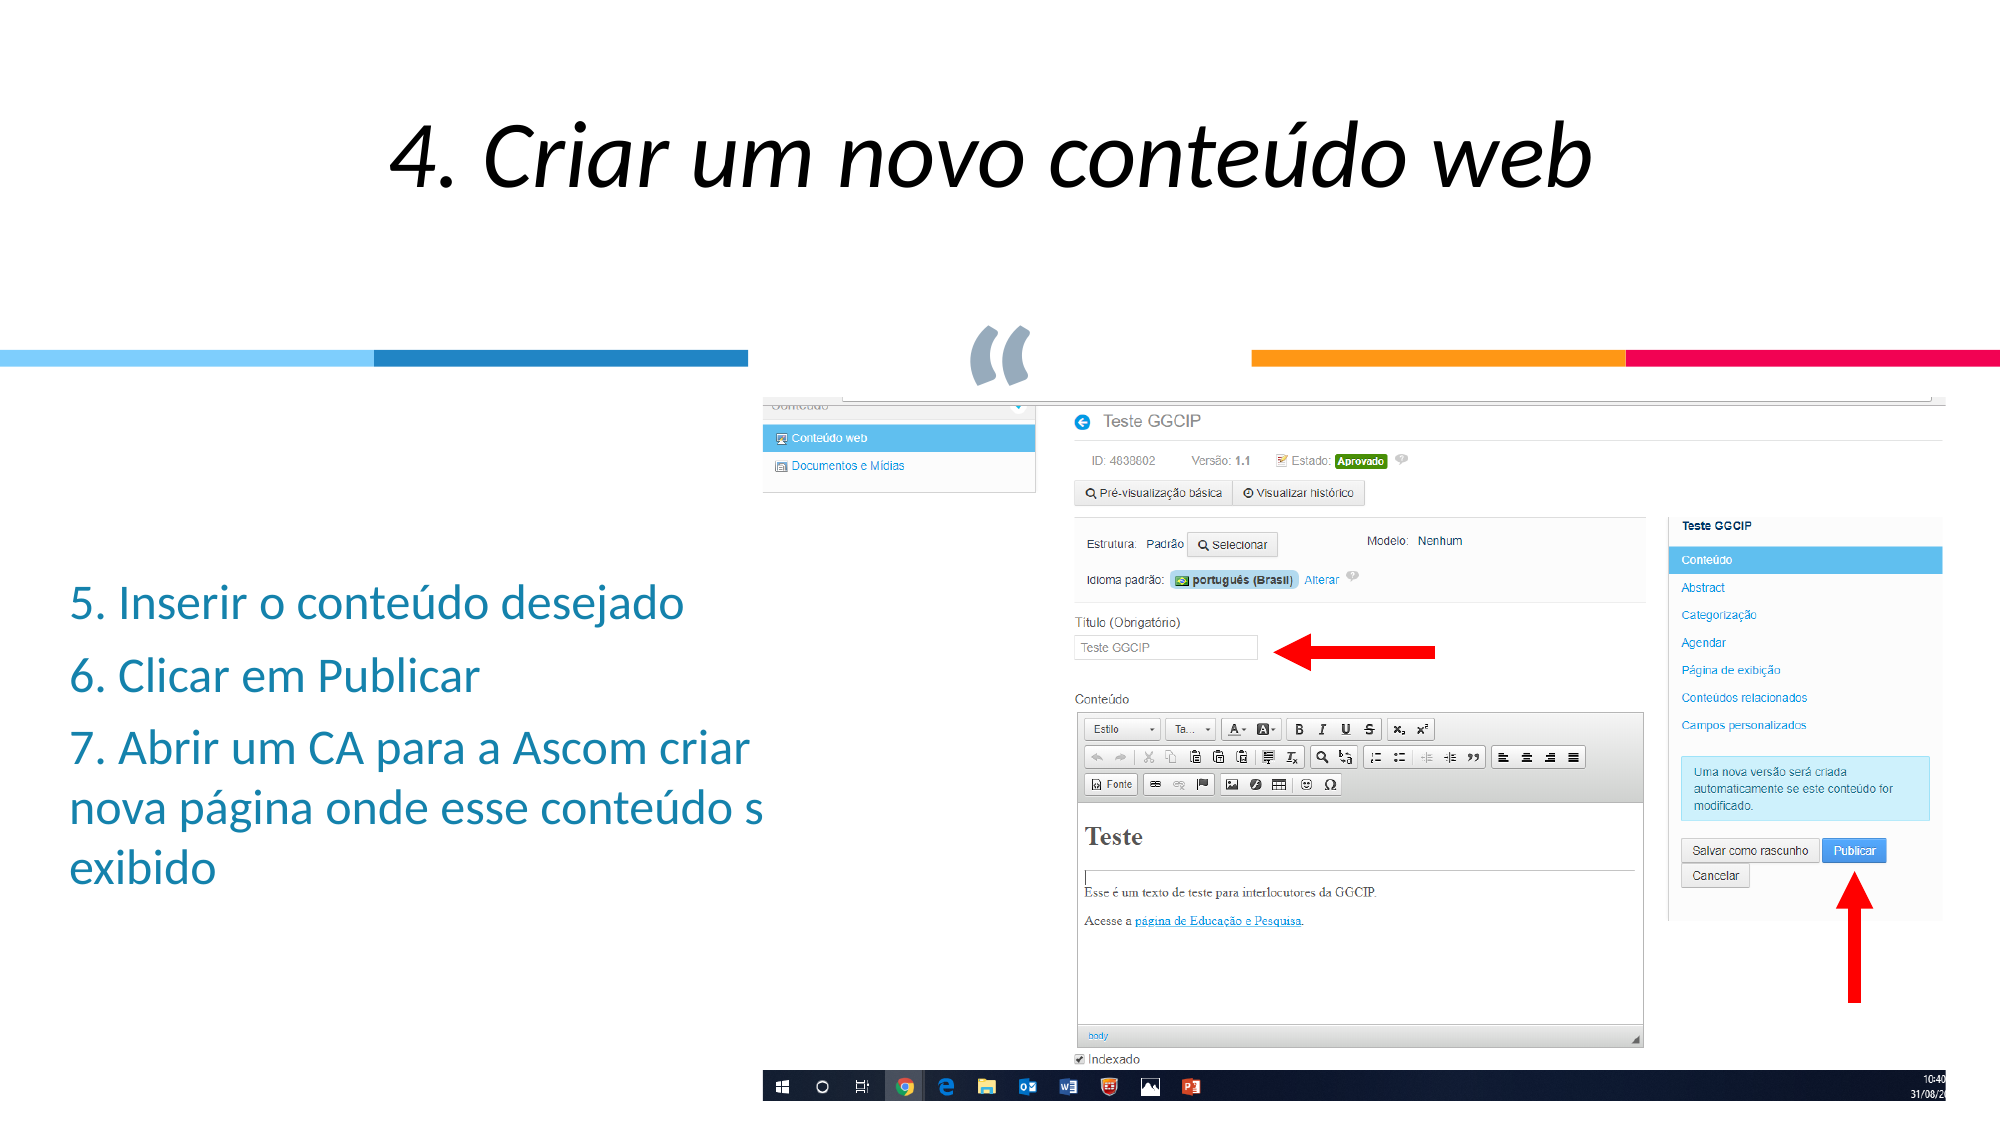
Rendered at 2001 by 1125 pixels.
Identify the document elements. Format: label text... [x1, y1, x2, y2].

list 4. Criar um novo conteúdo web [128, 89, 1855, 270]
picture [762, 397, 1946, 1101]
text_box 5. Inserir o conteúdo desejado 6. Clicar em Publicar 7. Abrir um CA para a Ascom criar a nova página onde esse conteúdo será exibido [54, 562, 762, 903]
